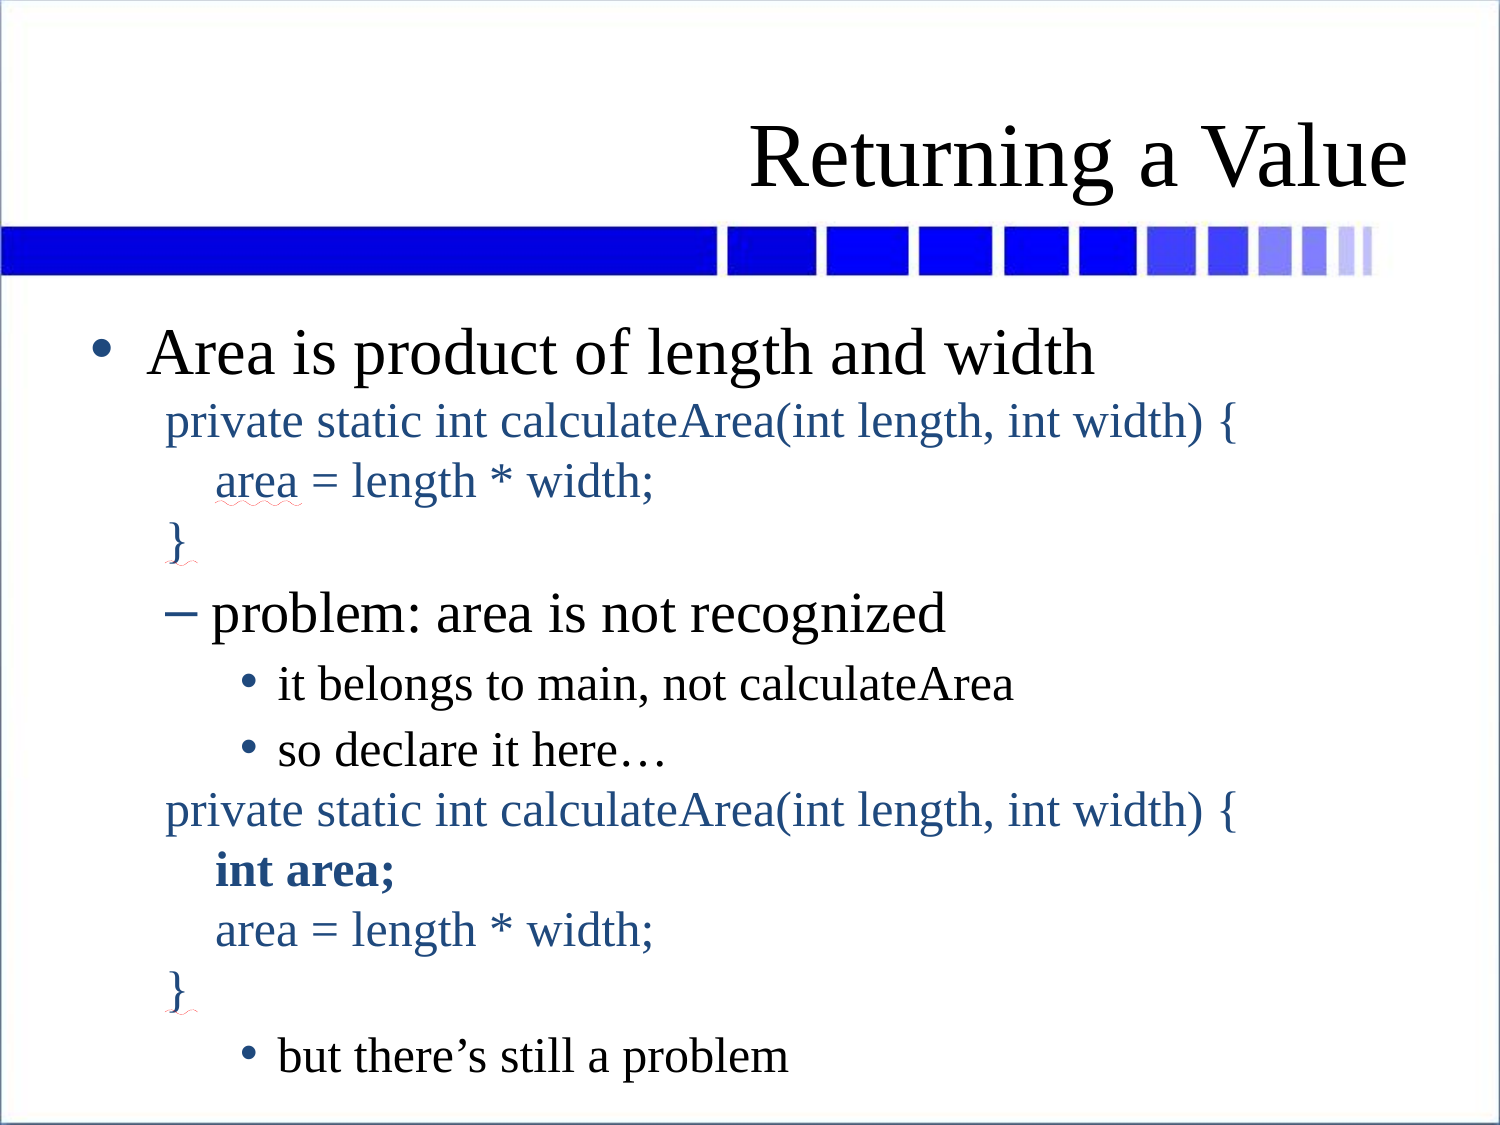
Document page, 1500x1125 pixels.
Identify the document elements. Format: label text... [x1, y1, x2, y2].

list Area is product of length and width private static int calculateArea(int length, int width) { area = length * width; } problem: area is not recognized it belongs to main, not calculateArea so declare it here… private static int calculateArea(int length, int width) { int area; area = length * width; } but there’s still a problem [74, 299, 1426, 1063]
picture [0, 0, 1500, 1125]
title Returning a Value [74, 44, 1426, 213]
